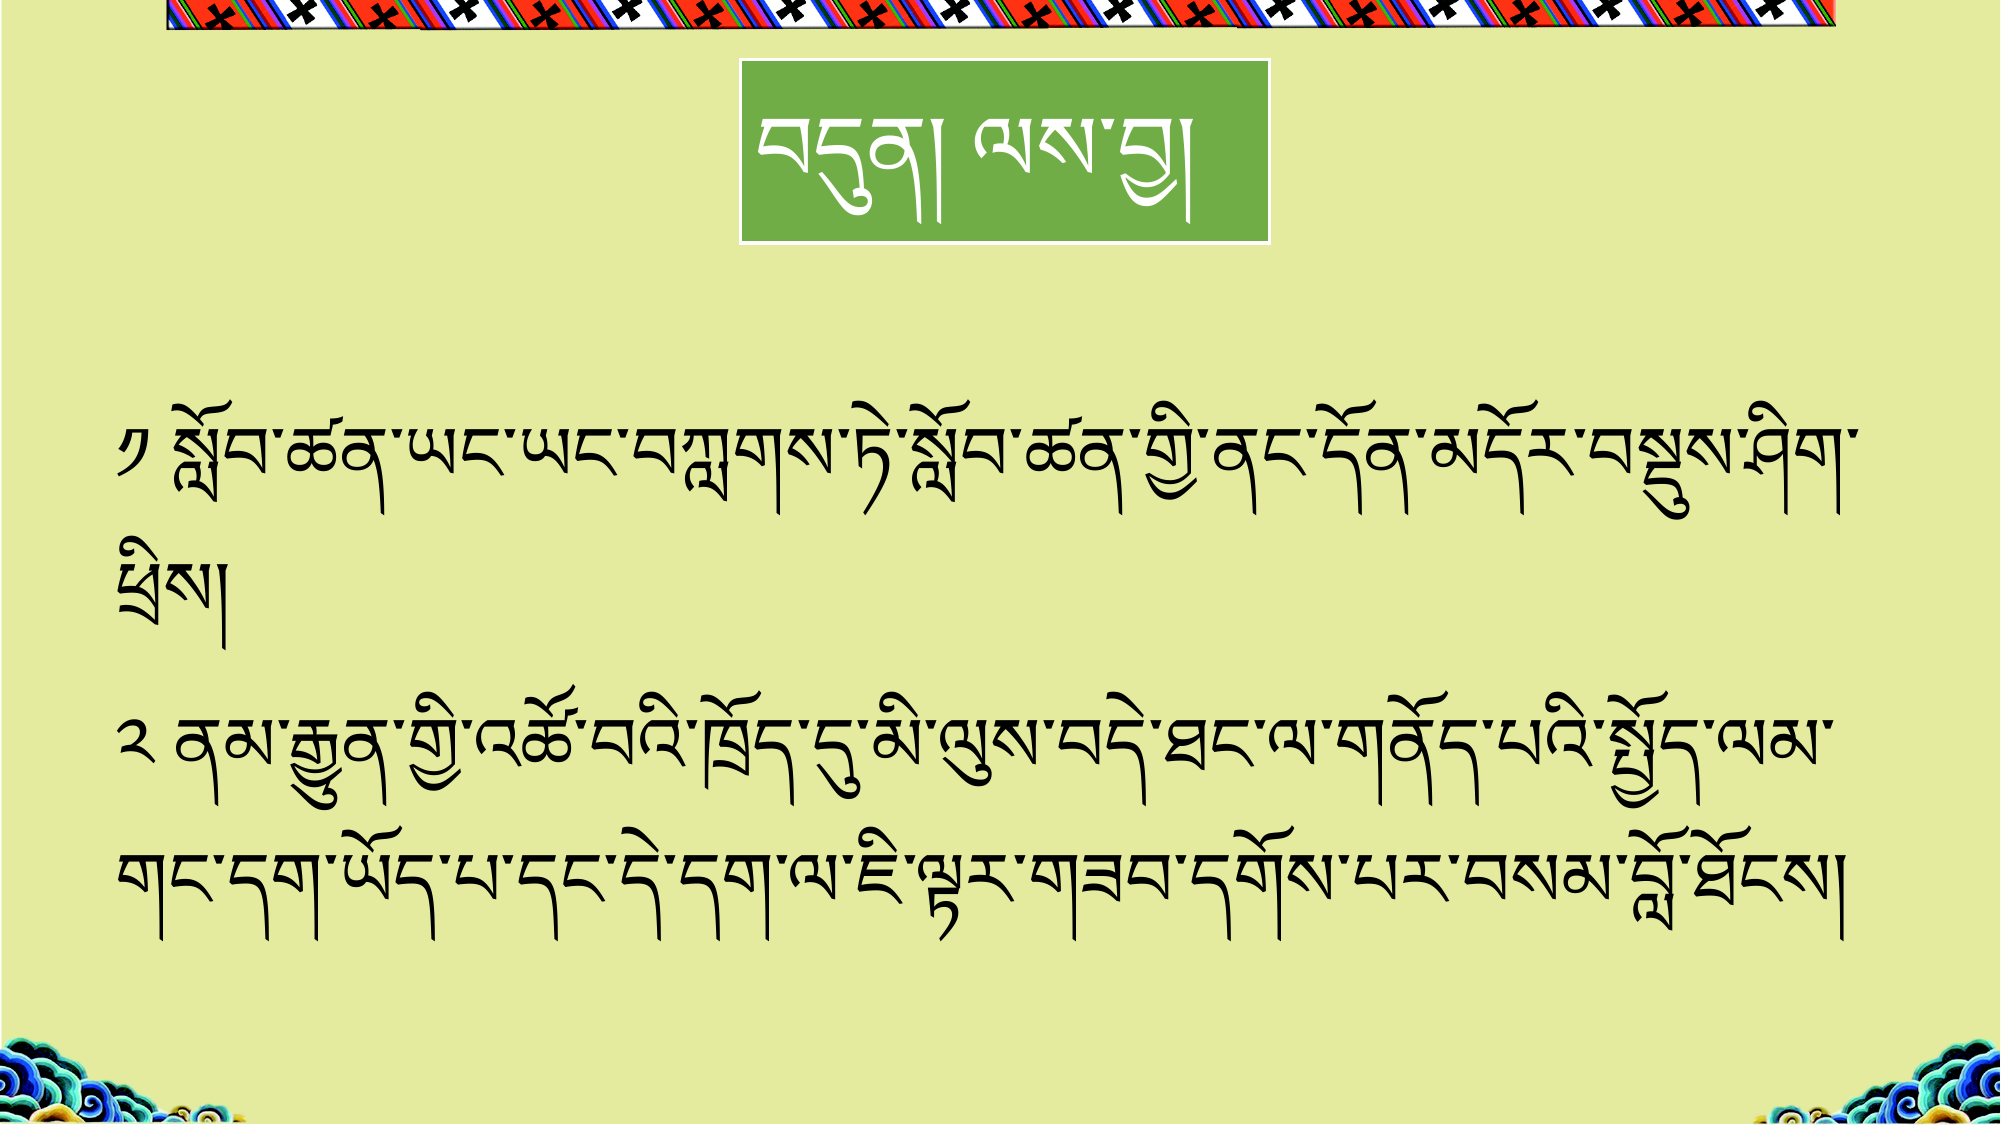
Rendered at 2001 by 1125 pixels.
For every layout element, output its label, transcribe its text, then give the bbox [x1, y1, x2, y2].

picture [0, 0, 2001, 1125]
title བདུན། ལས་བྱ། [739, 58, 1271, 245]
list ༡ སློབ་ཚན་ཡང་ཡང་བཀླགས་ཏེ་སློབ་ཚན་གྱི་ནང་དོན་མདོར་བསྡུས་ཤིག་ཕྲིས། ༢ ནམ་རྒྱུན་གྱི་འཚོ་བའི་ཁྲོད་དུ་མི་ལུས་བདེ་ཐང་ལ་གནོད་པའི་སྤྱོད་ལམ་གང་དག་ཡོད་པ་དང་དེ་དག་ལ་ཇི་ལྟར་གཟབ་དགོས་པར་བསམ་བློ་ཐོངས། [100, 352, 1922, 937]
